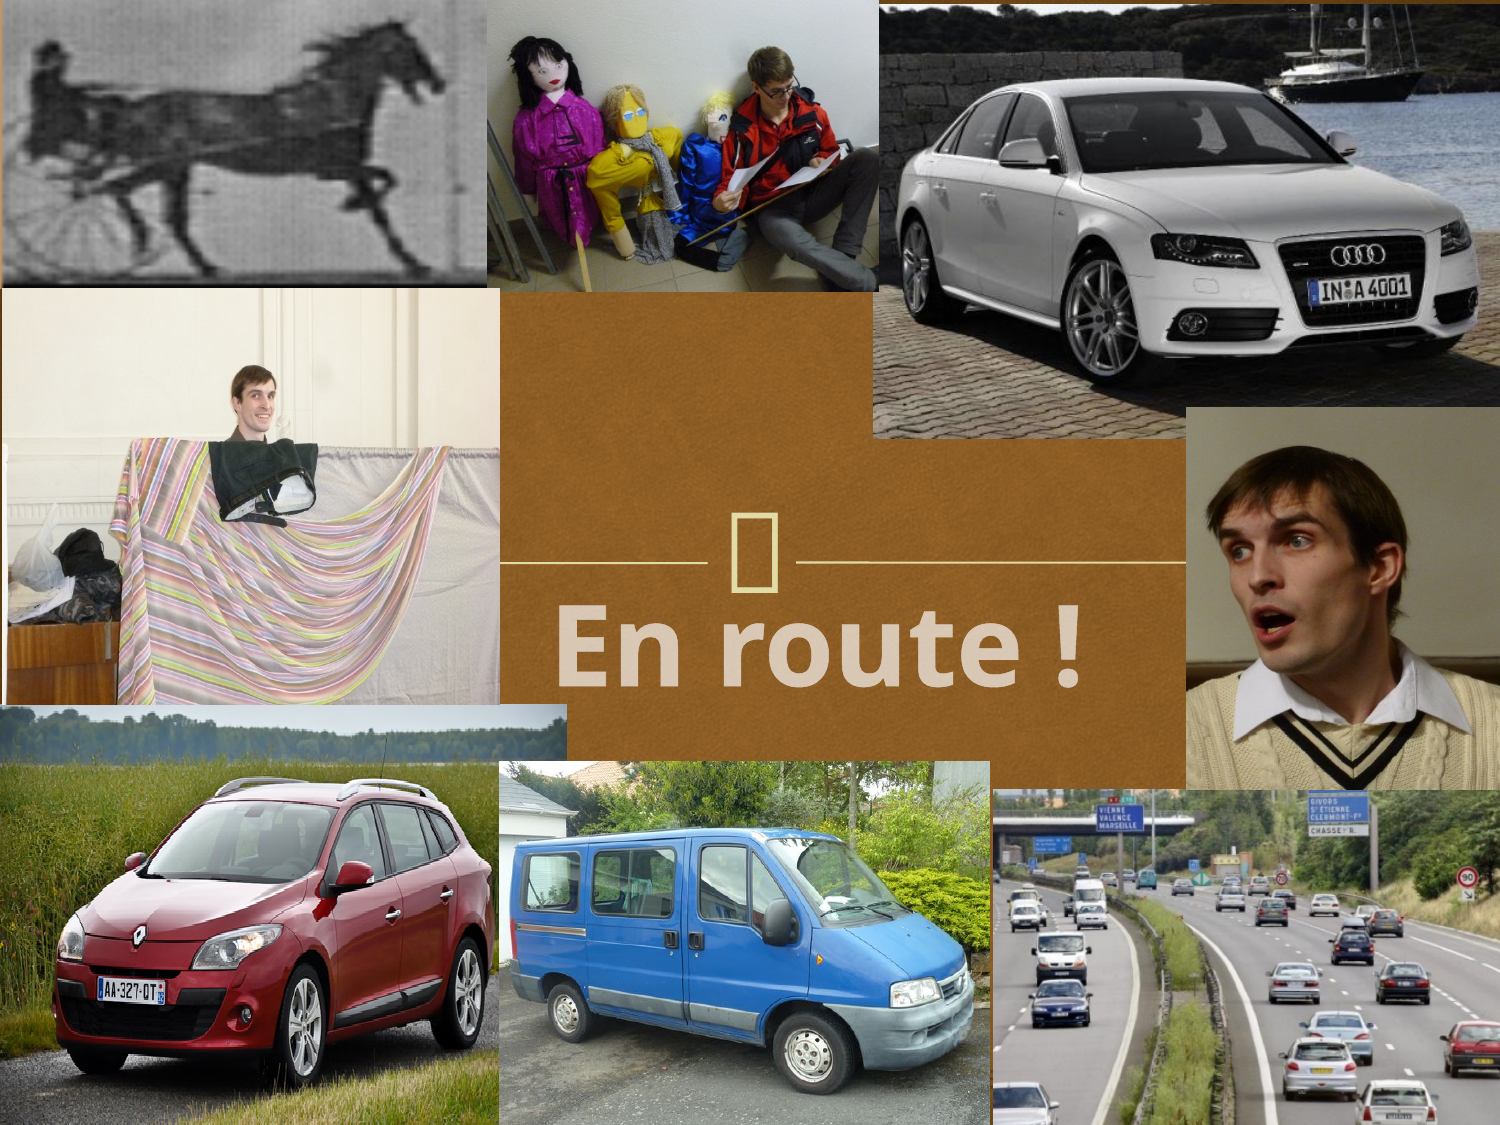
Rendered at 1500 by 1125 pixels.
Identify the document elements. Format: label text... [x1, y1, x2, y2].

title En route ! [506, 431, 1165, 716]
picture [0, 0, 1500, 1125]
